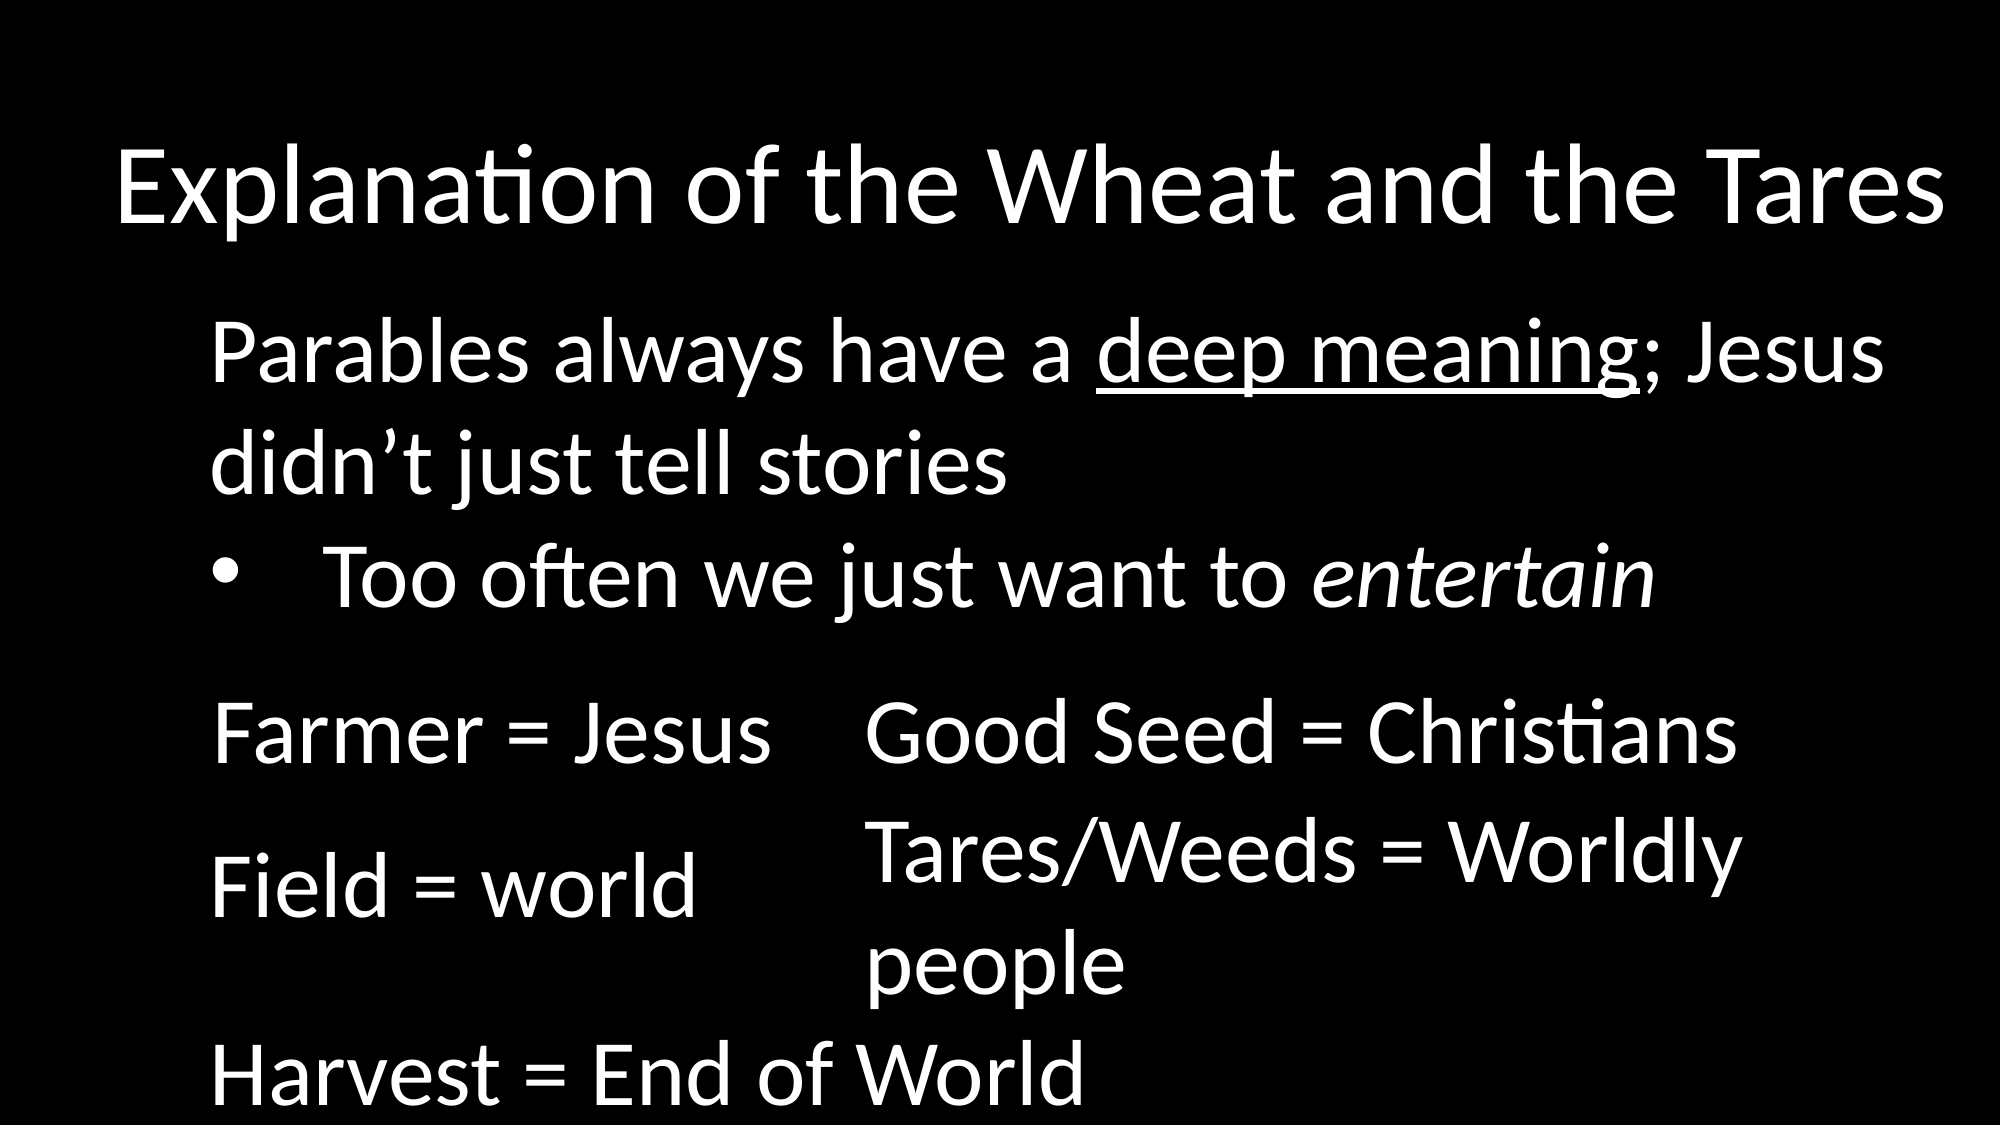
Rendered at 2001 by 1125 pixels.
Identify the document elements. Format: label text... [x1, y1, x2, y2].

text_box Farmer = Jesus [197, 662, 789, 790]
text_box Explanation of the Wheat and the Tares [99, 101, 2000, 254]
text_box Field = world [195, 816, 849, 944]
text_box Tares/Weeds = Worldly people [849, 780, 2000, 1021]
text_box Harvest = End of World [195, 1004, 1136, 1125]
text_box Parables always have a deep meaning; Jesus didn’t just tell stories Too often we just want to entertain [195, 280, 1986, 634]
text_box Good Seed = Christians [849, 662, 1862, 780]
